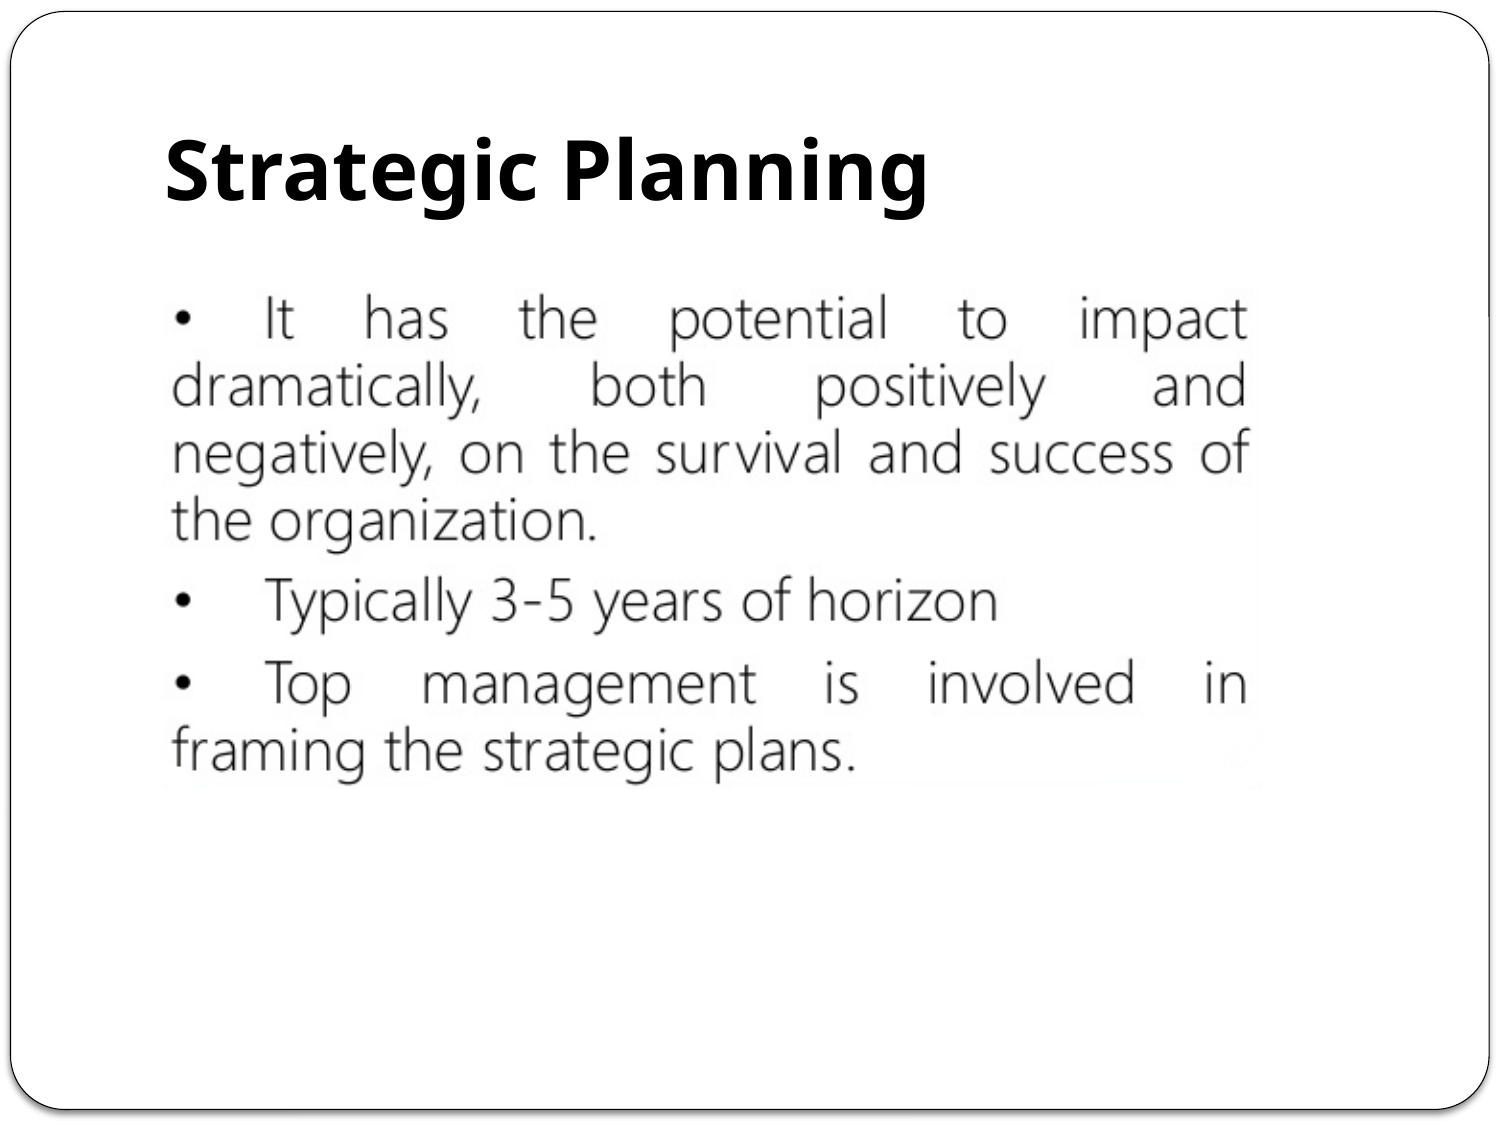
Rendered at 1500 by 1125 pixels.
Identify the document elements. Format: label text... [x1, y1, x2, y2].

picture [162, 287, 1263, 790]
title Strategic Planning [150, 45, 1425, 233]
